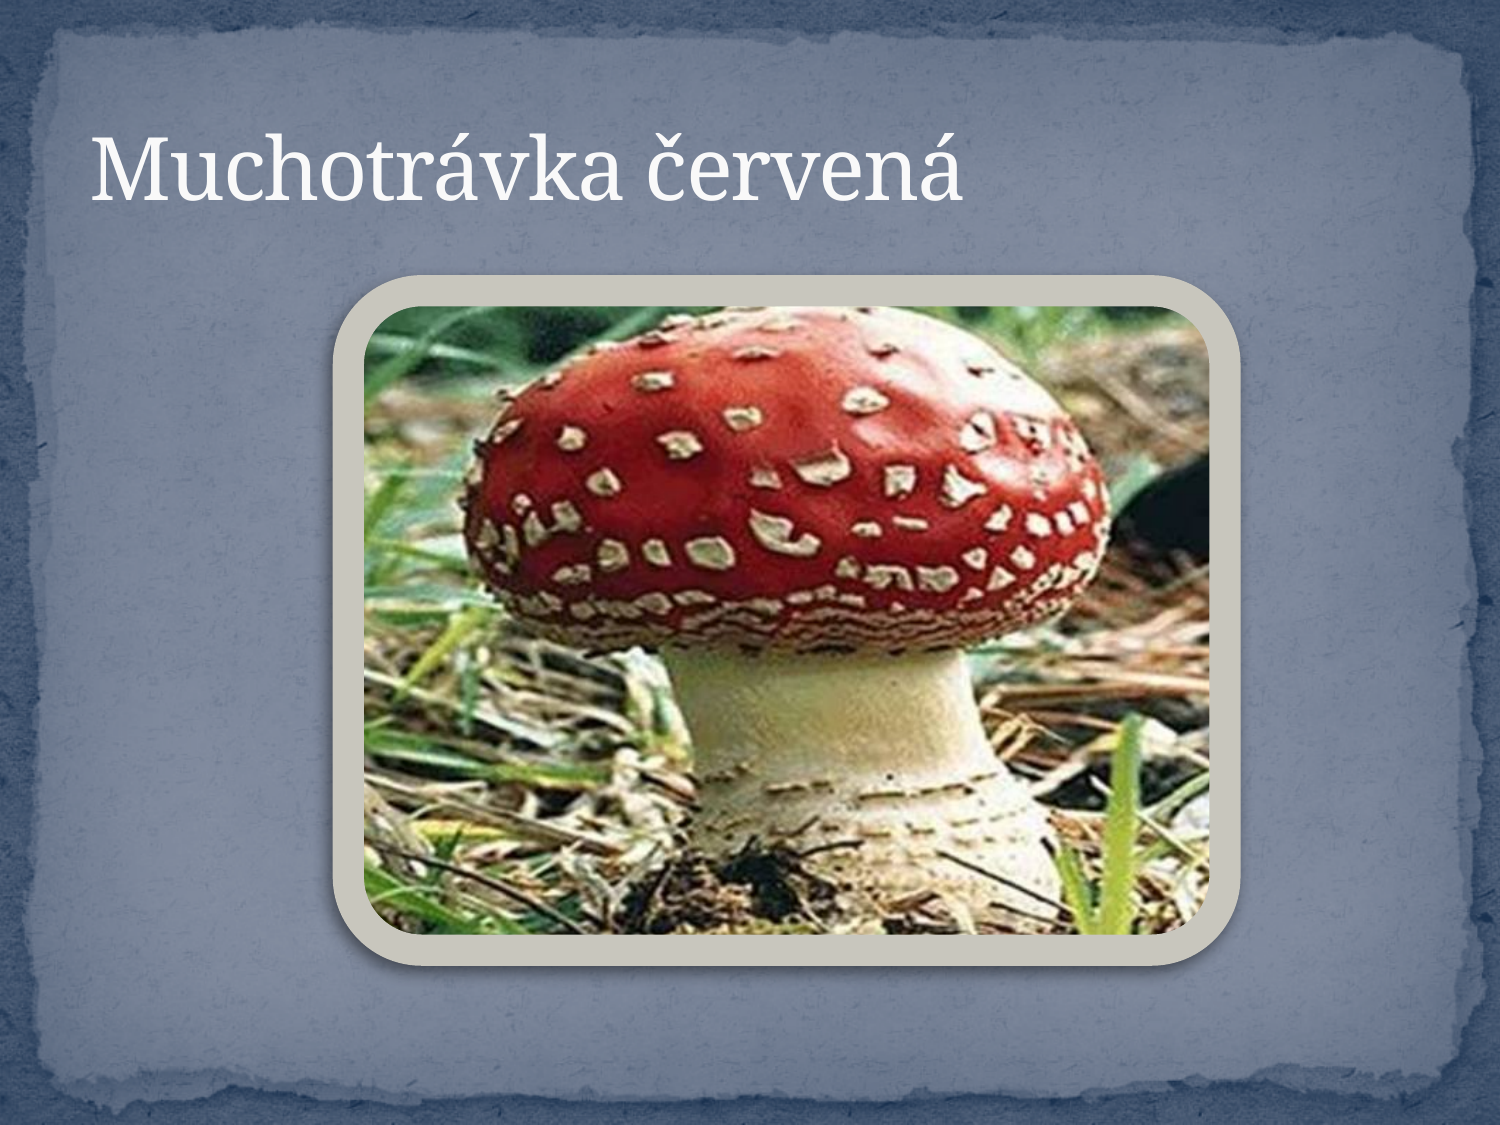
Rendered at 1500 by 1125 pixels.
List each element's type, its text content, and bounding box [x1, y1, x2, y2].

picture [349, 291, 1225, 952]
title Muchotrávka červená [74, 24, 1425, 225]
